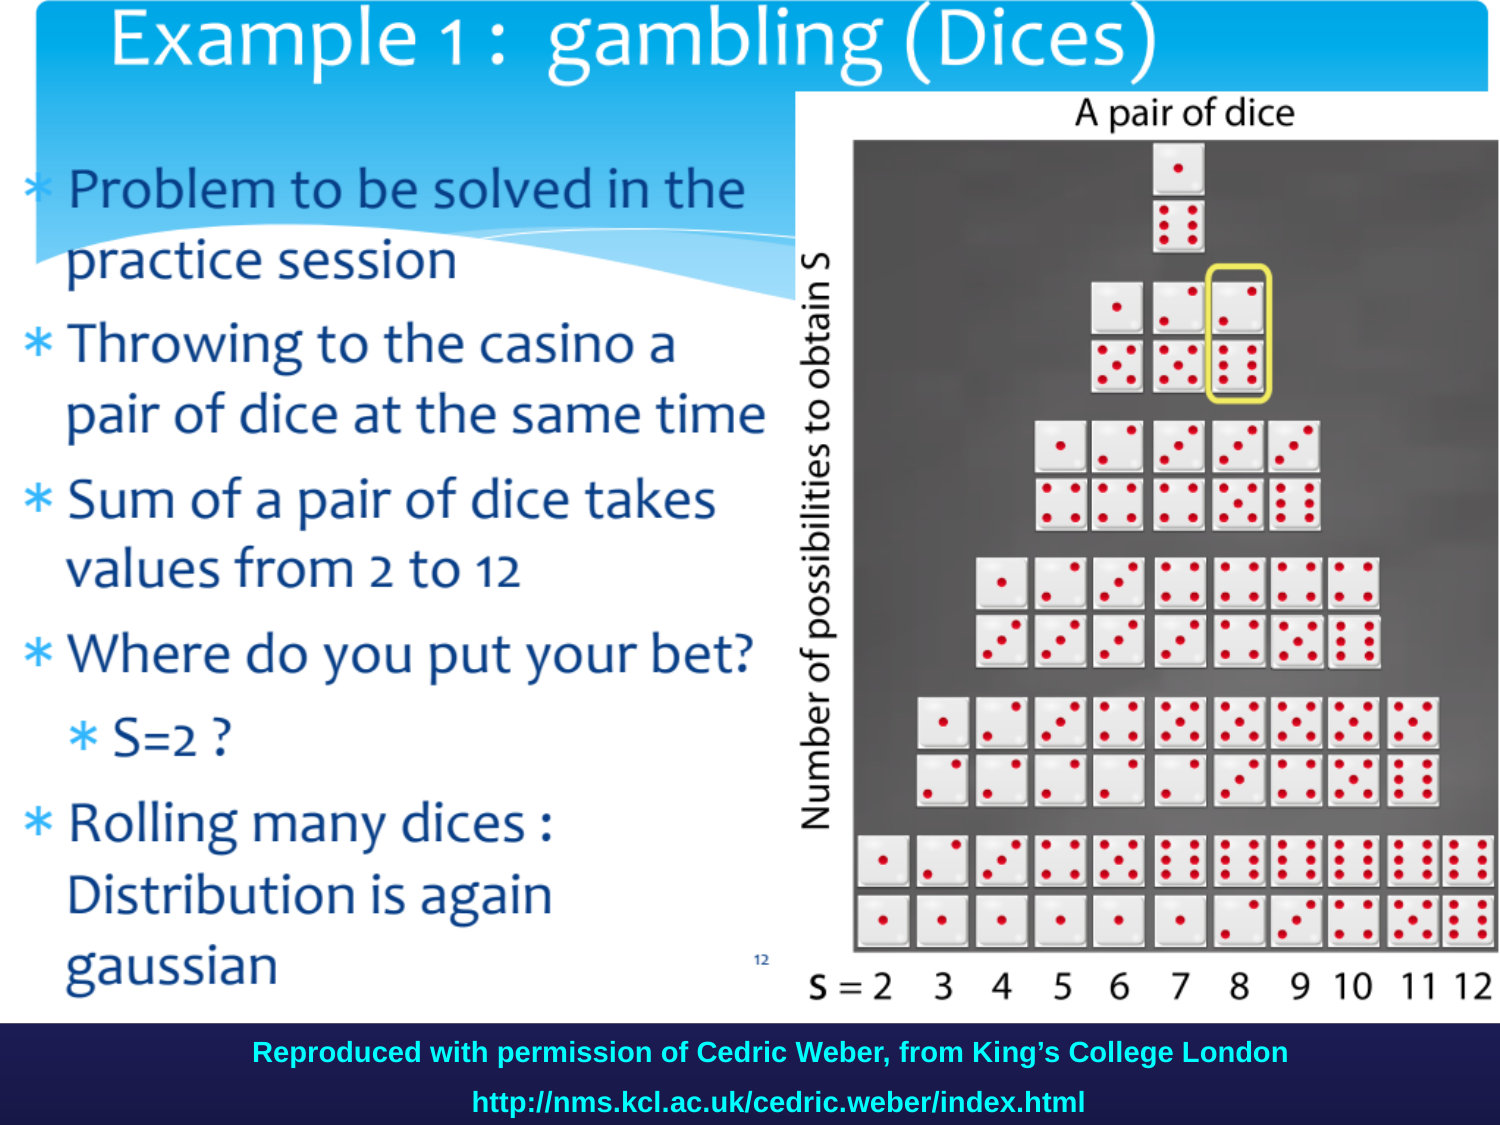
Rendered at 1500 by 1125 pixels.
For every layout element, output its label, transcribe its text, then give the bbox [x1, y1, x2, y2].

picture [0, 0, 1500, 1036]
text_box Reproduced with permission of Cedric Weber, from King’s College London http://nms.kcl.ac.uk/cedric.weber/index.html [50, 1042, 1500, 1125]
